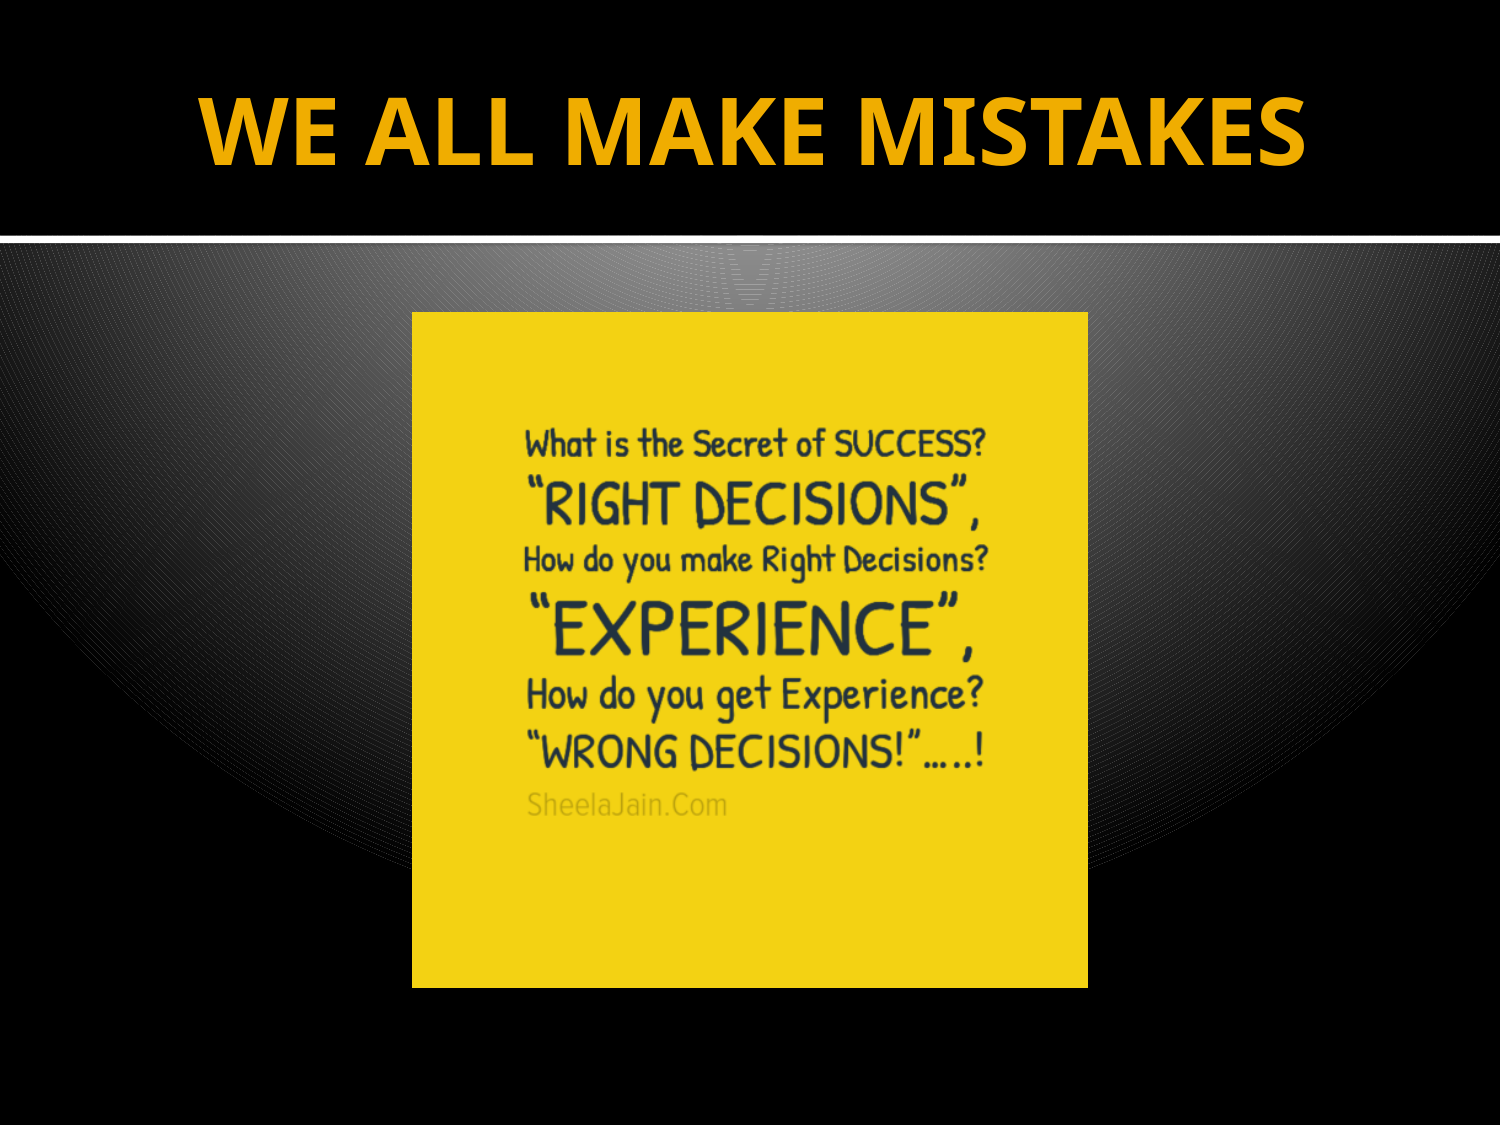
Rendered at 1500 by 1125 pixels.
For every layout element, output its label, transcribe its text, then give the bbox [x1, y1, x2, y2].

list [412, 312, 1088, 988]
title WE ALL MAKE MISTAKES [75, 25, 1425, 231]
